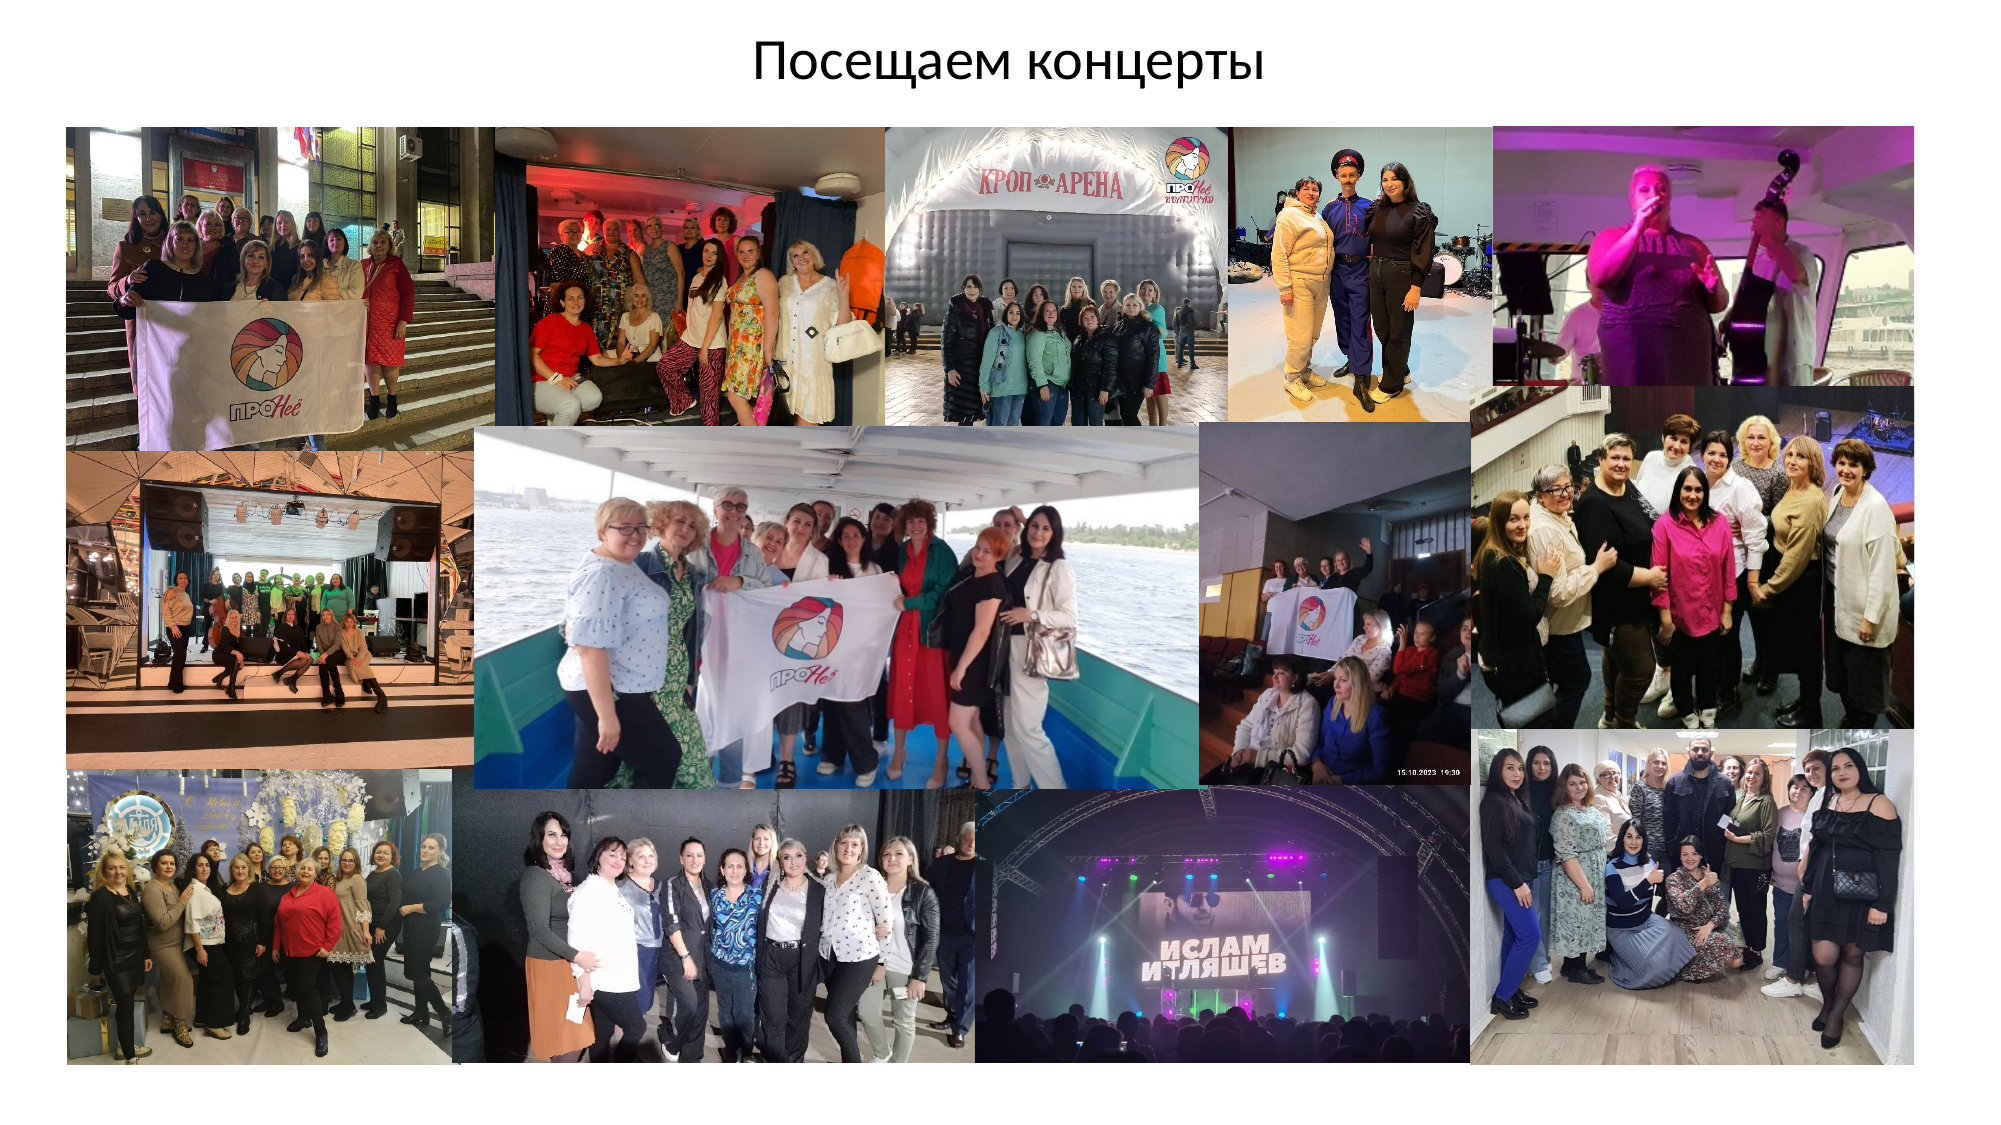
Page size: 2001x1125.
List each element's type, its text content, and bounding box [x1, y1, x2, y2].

text_box Посещаем концерты [689, 14, 1344, 99]
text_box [66, 126, 1915, 1065]
